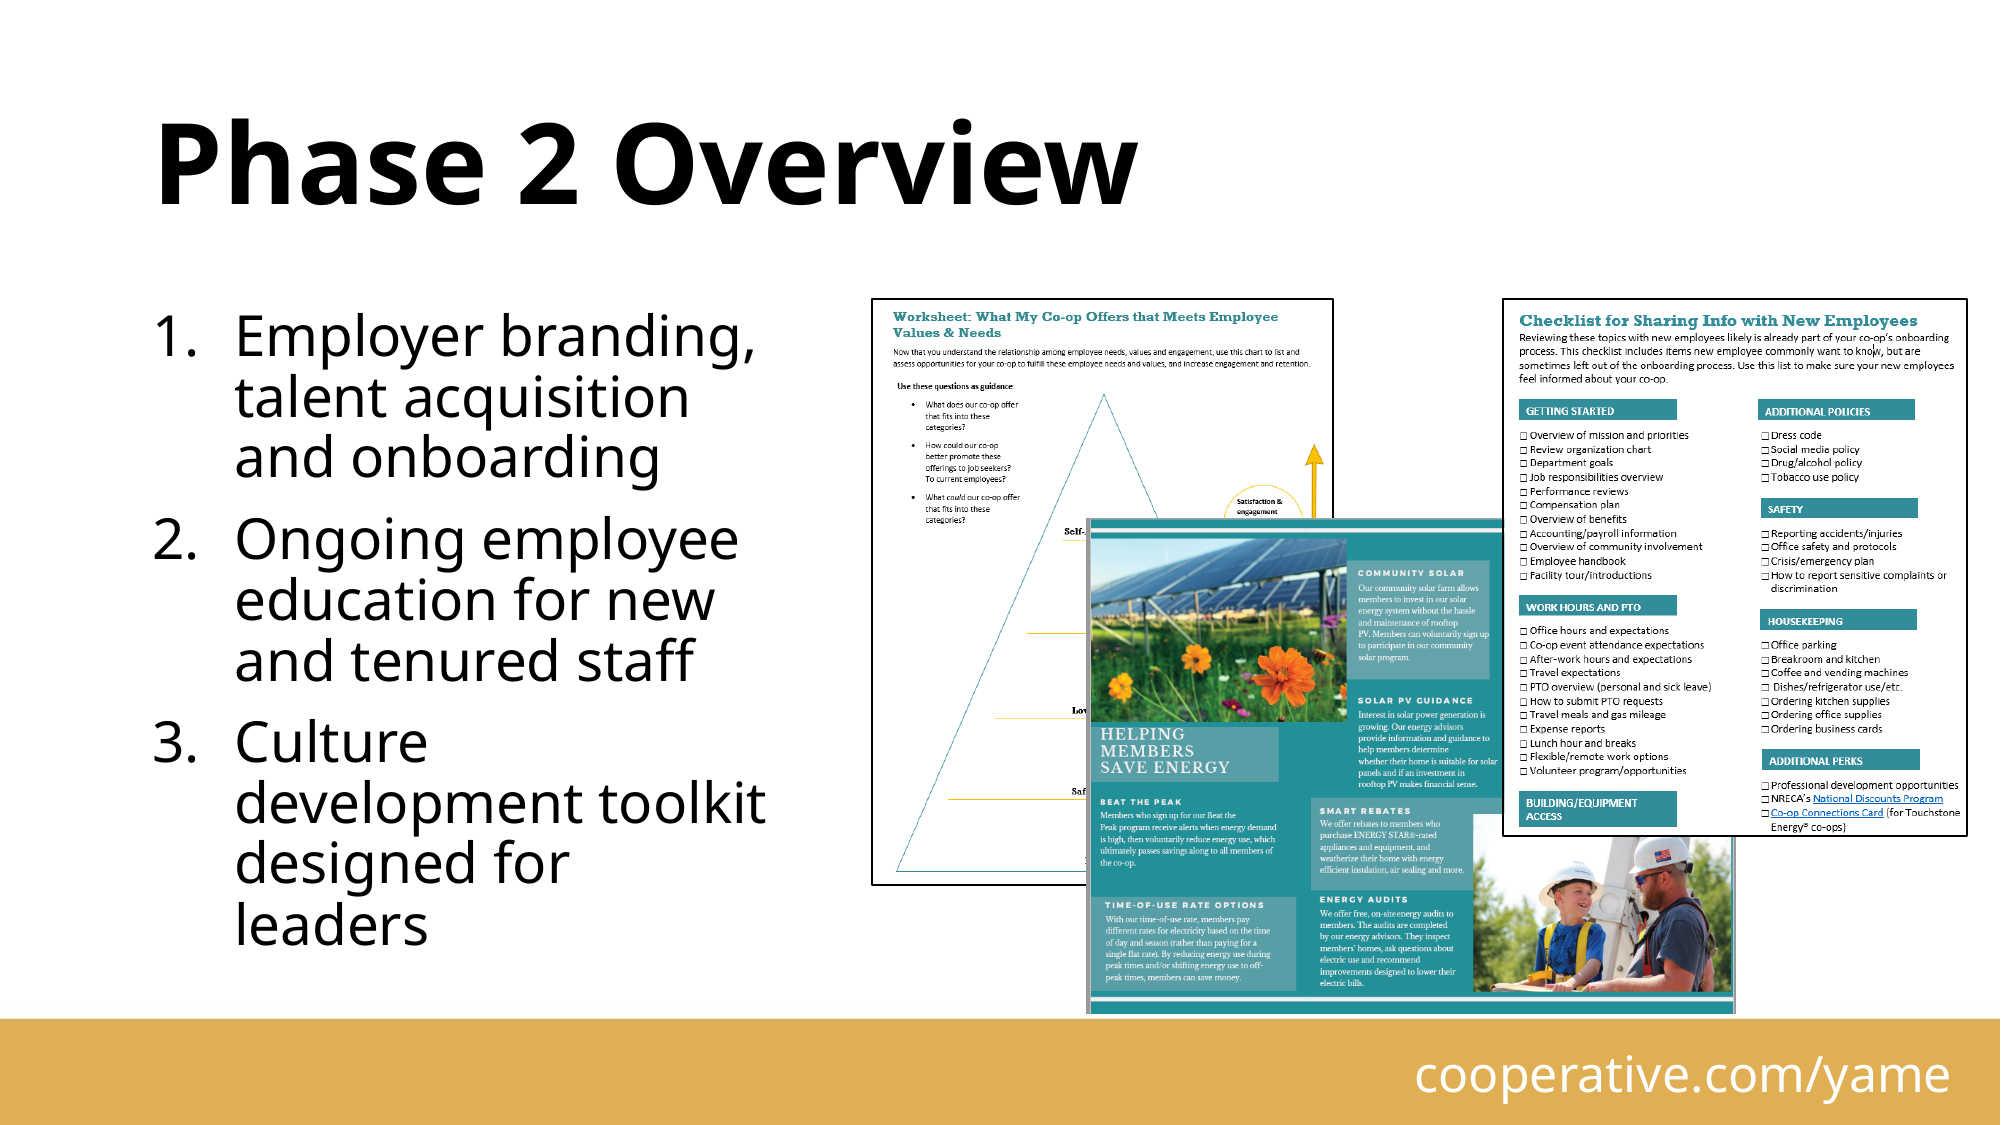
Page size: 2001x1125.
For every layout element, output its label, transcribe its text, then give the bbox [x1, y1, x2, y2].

picture [0, 0, 2000, 1125]
list Employer branding, talent acquisition and onboarding Ongoing employee education for new and tenured staff Culture development toolkit designed for leaders [137, 299, 786, 1014]
text_box cooperative.com/yame [979, 1035, 1968, 1111]
title Phase 2 Overview [137, 59, 1863, 278]
